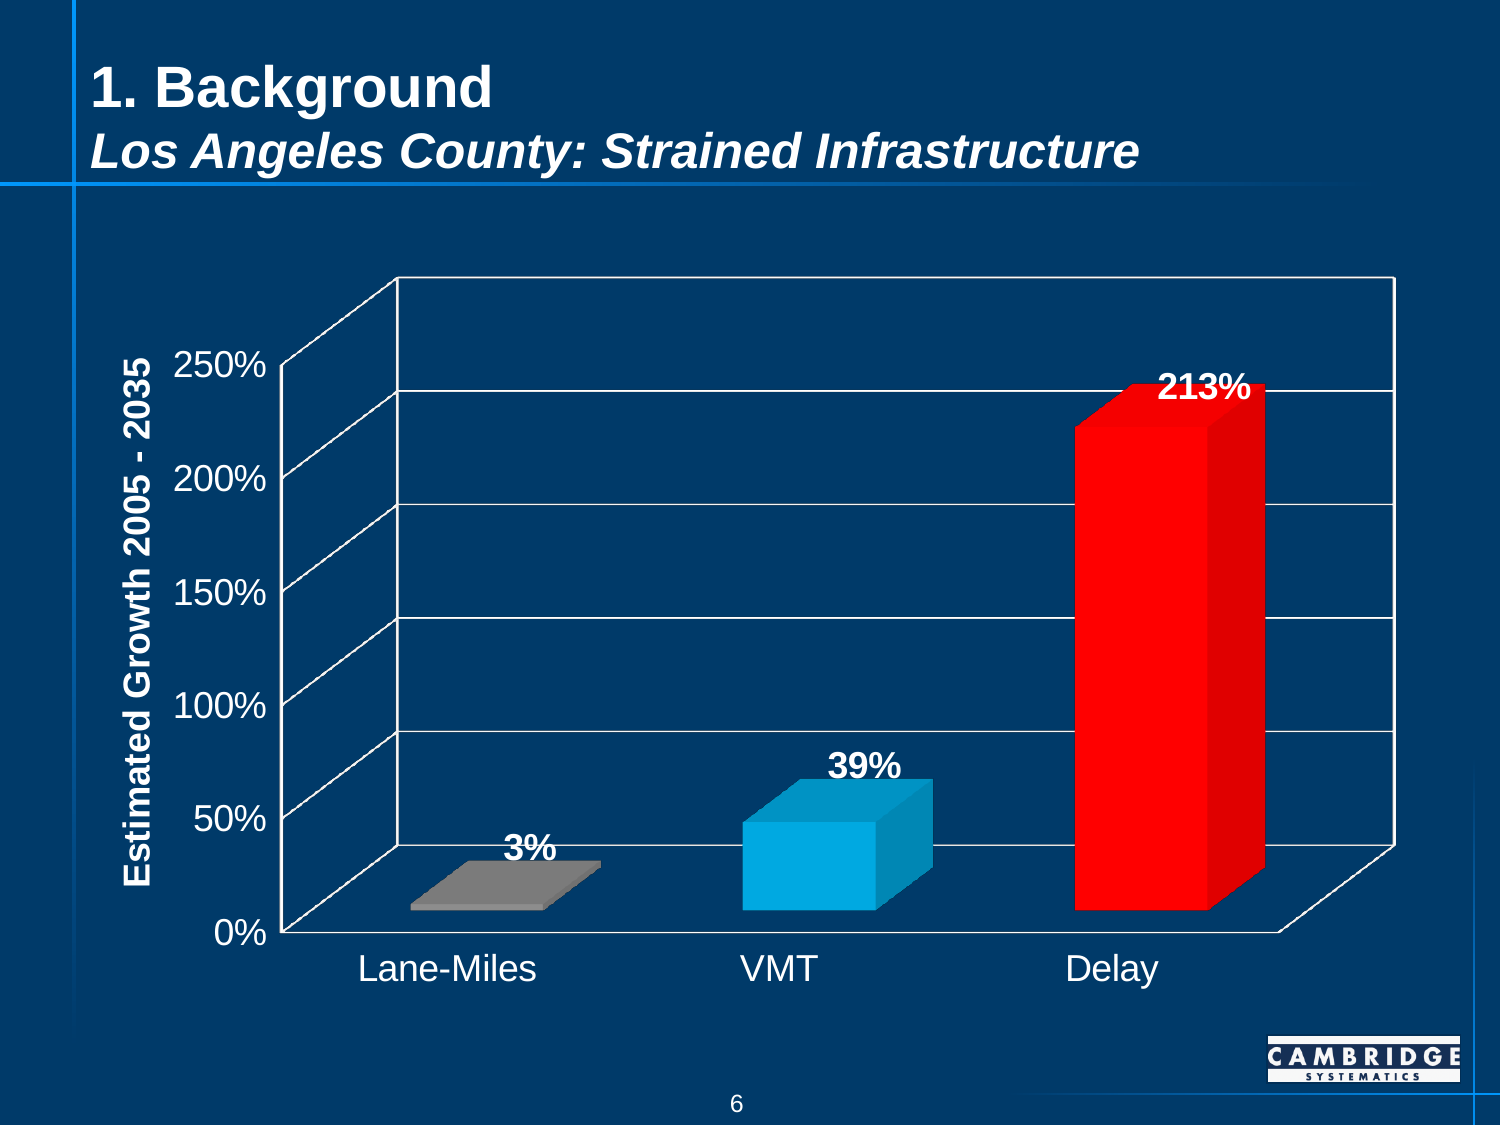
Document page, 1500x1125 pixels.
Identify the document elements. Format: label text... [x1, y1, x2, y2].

text_box Estimated Growth 2005 - 2035 [112, 357, 139, 889]
slide_number 6 [715, 1080, 1066, 1125]
picture [1268, 1036, 1460, 1082]
title 1. Background Los Angeles County: Strained Infrastructure [75, 0, 1425, 187]
chart [144, 260, 1425, 1005]
